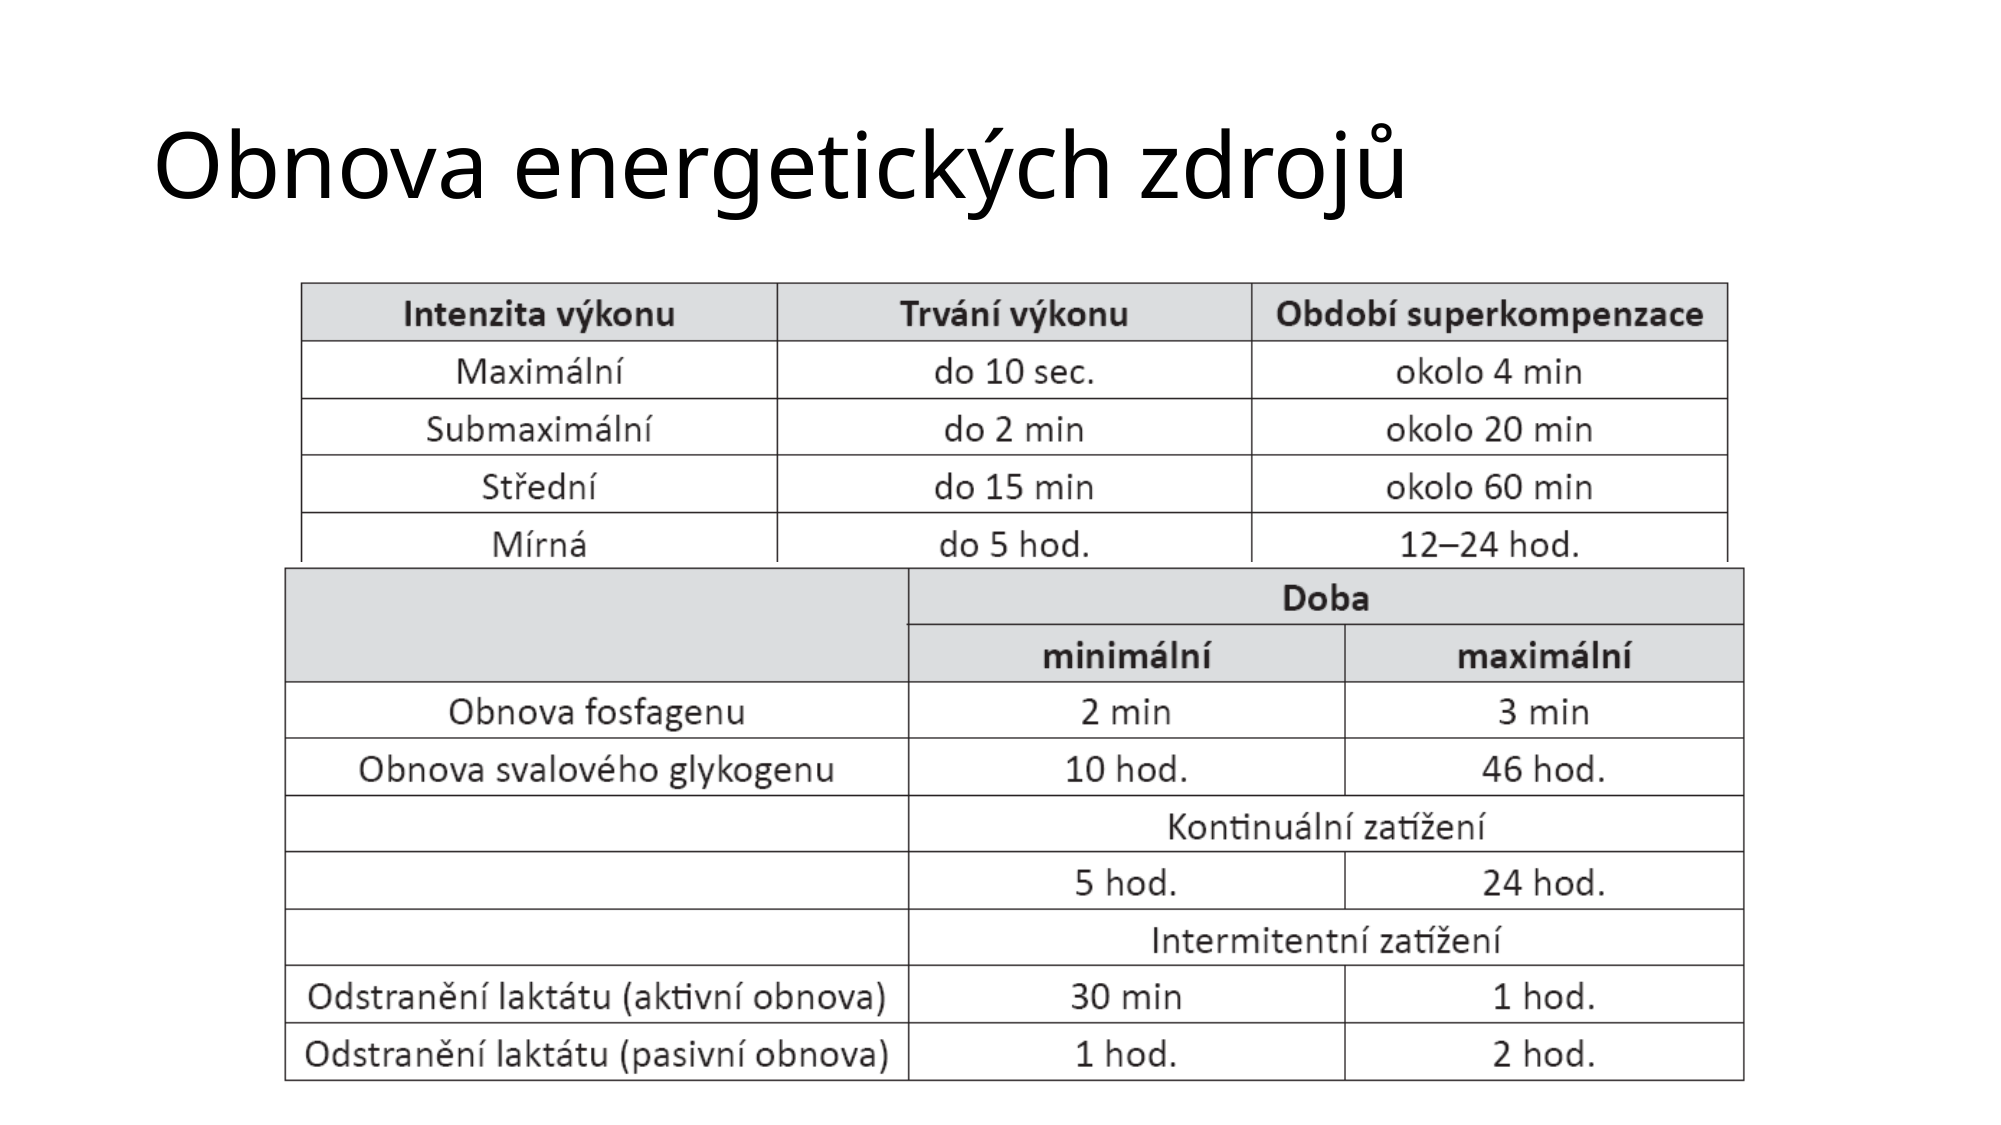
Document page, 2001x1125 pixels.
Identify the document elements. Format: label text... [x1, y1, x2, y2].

picture [279, 277, 1750, 1086]
title Obnova energetických zdrojů [137, 59, 1863, 278]
